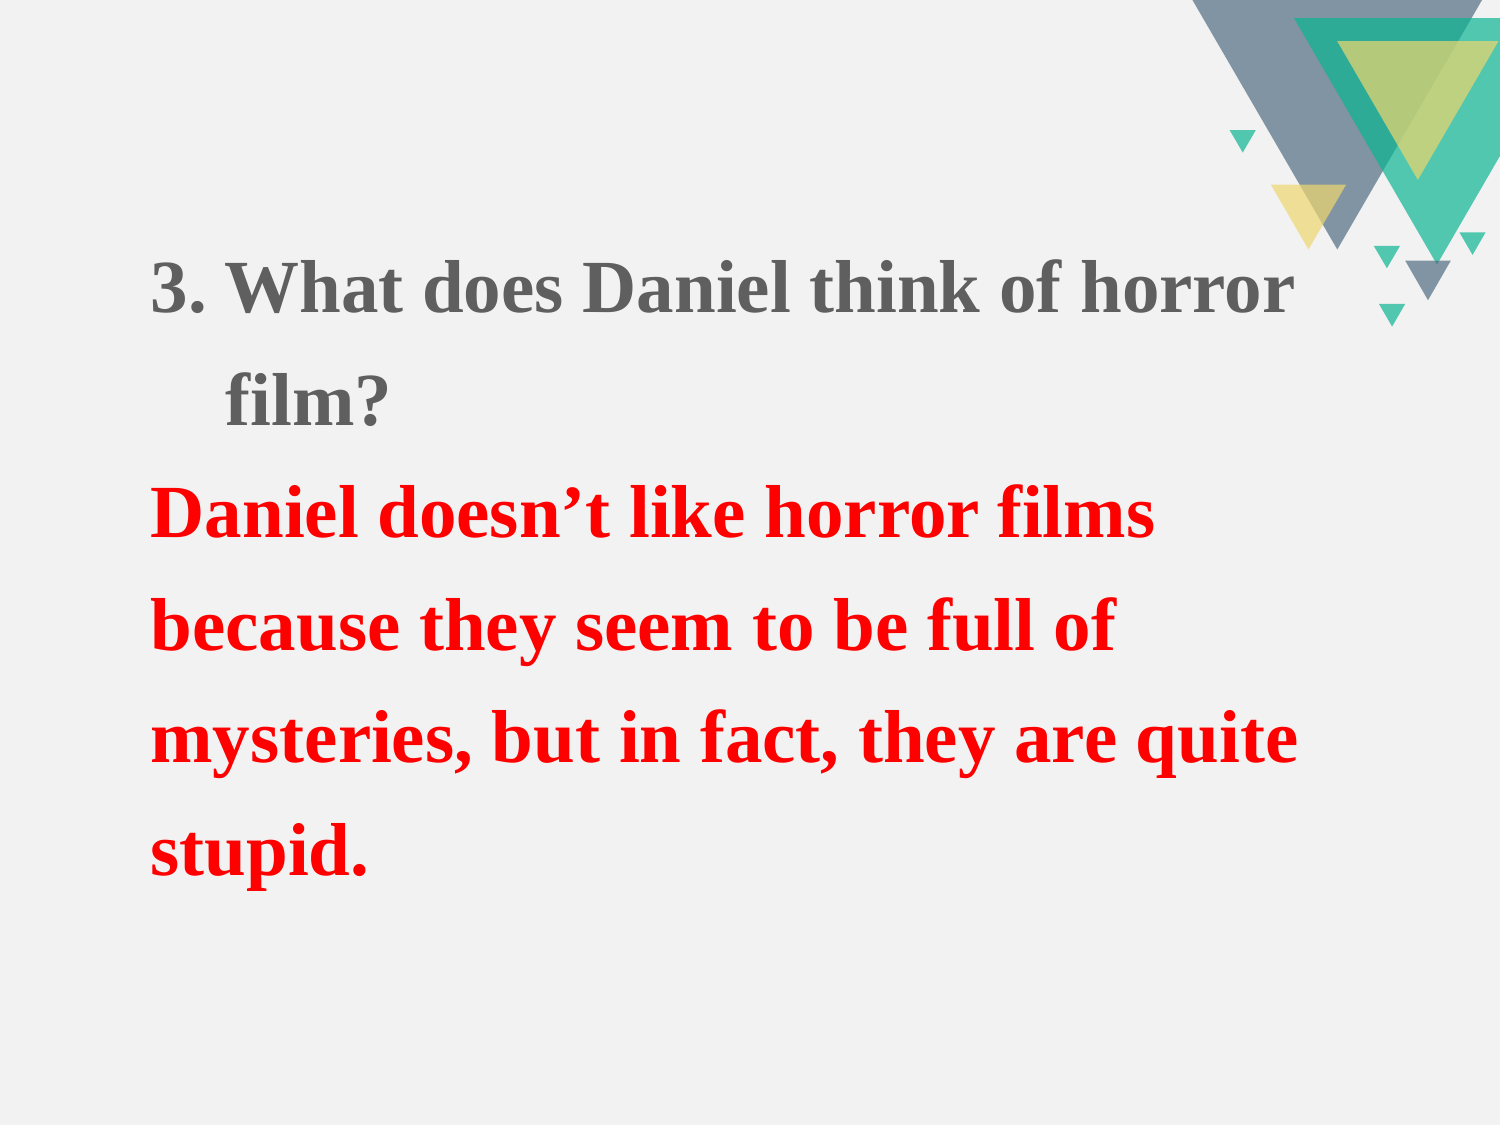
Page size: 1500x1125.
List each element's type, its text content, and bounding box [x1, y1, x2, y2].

text_box 3. What does Daniel think of horror film? Daniel doesn’t like horror films because they seem to be full of mysteries, but in fact, they are quite stupid. [135, 207, 1399, 898]
